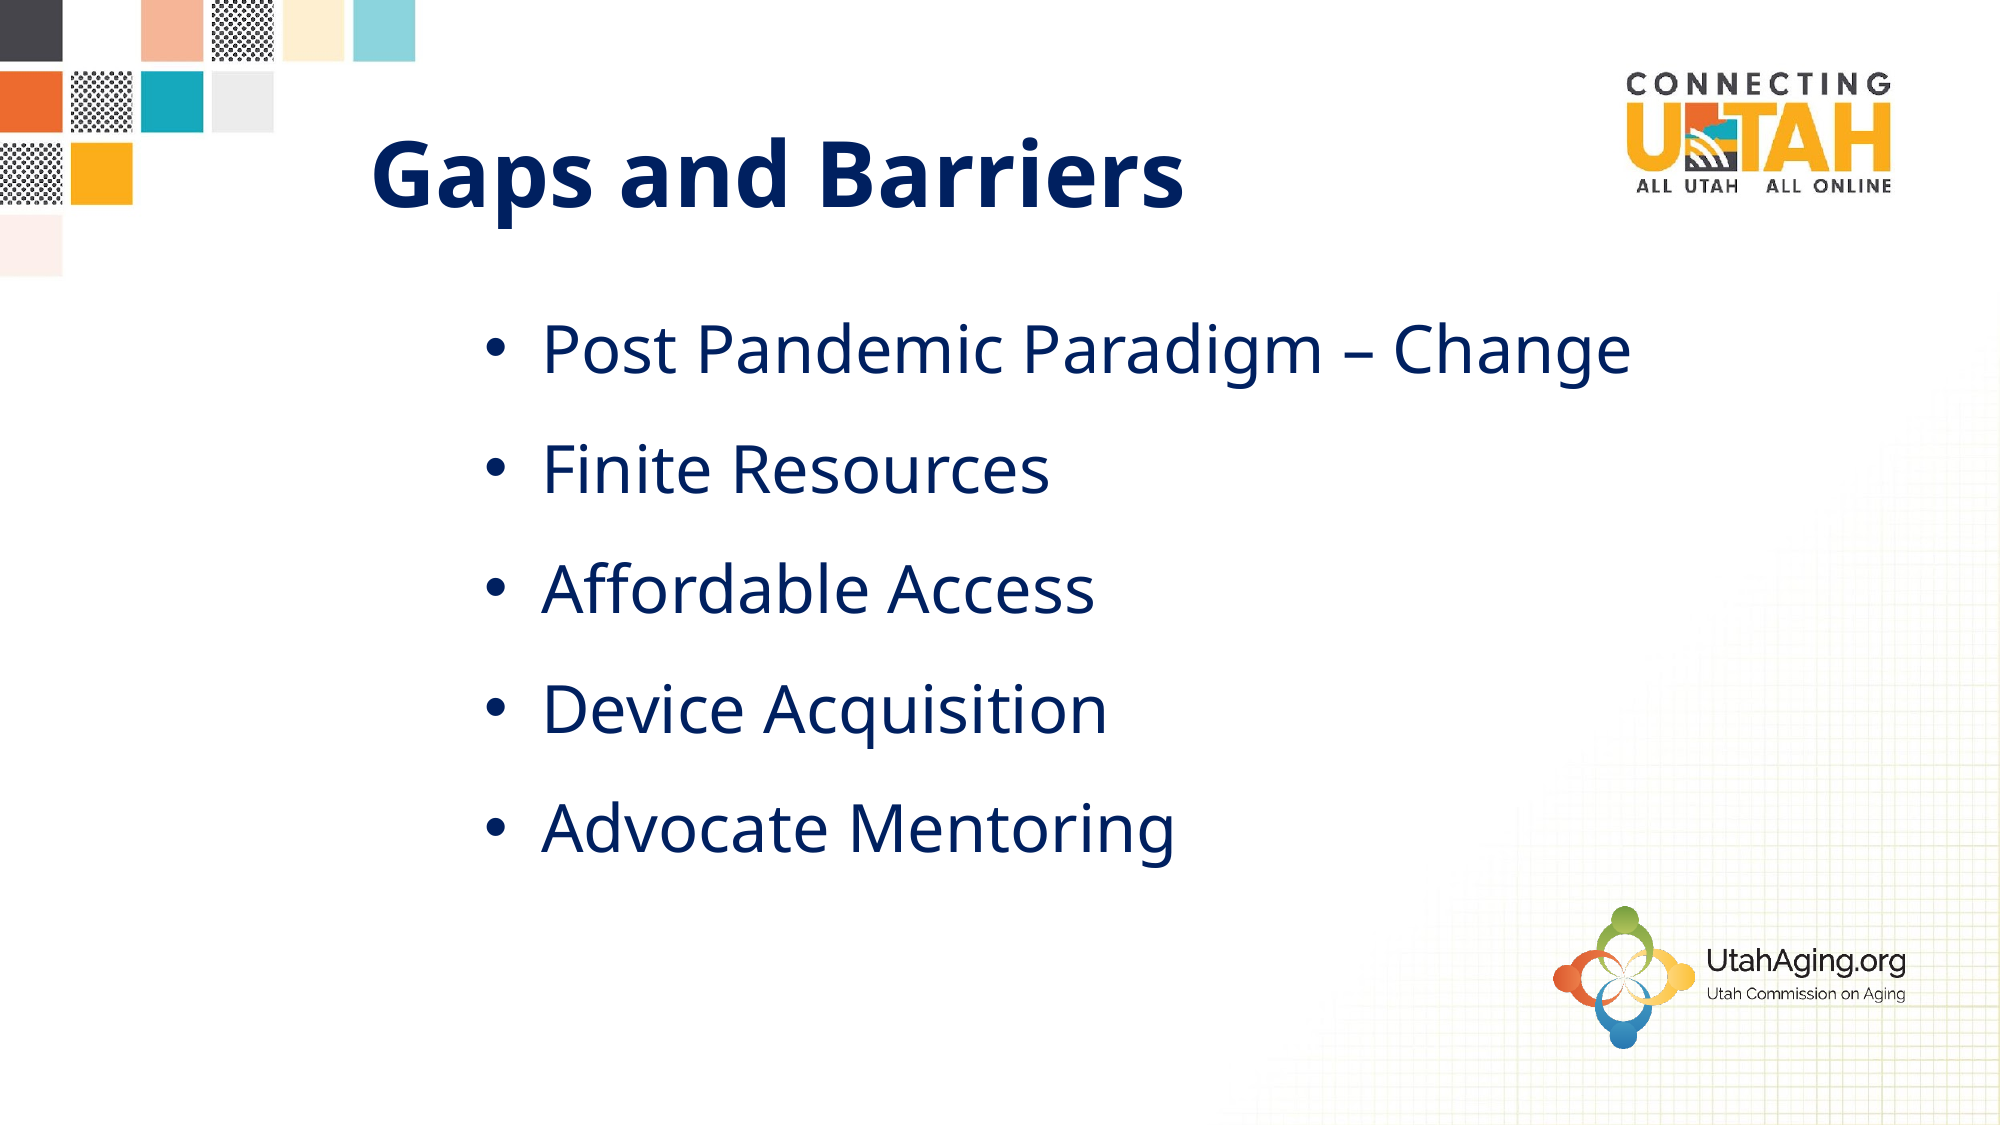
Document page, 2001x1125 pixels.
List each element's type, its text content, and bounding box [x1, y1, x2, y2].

title Gaps and Barriers [354, 96, 1309, 260]
picture [0, 0, 2000, 1125]
text_box Post Pandemic Paradigm – Change Finite Resources Affordable Access Device Acquisition Advocate Mentoring [469, 259, 1683, 874]
